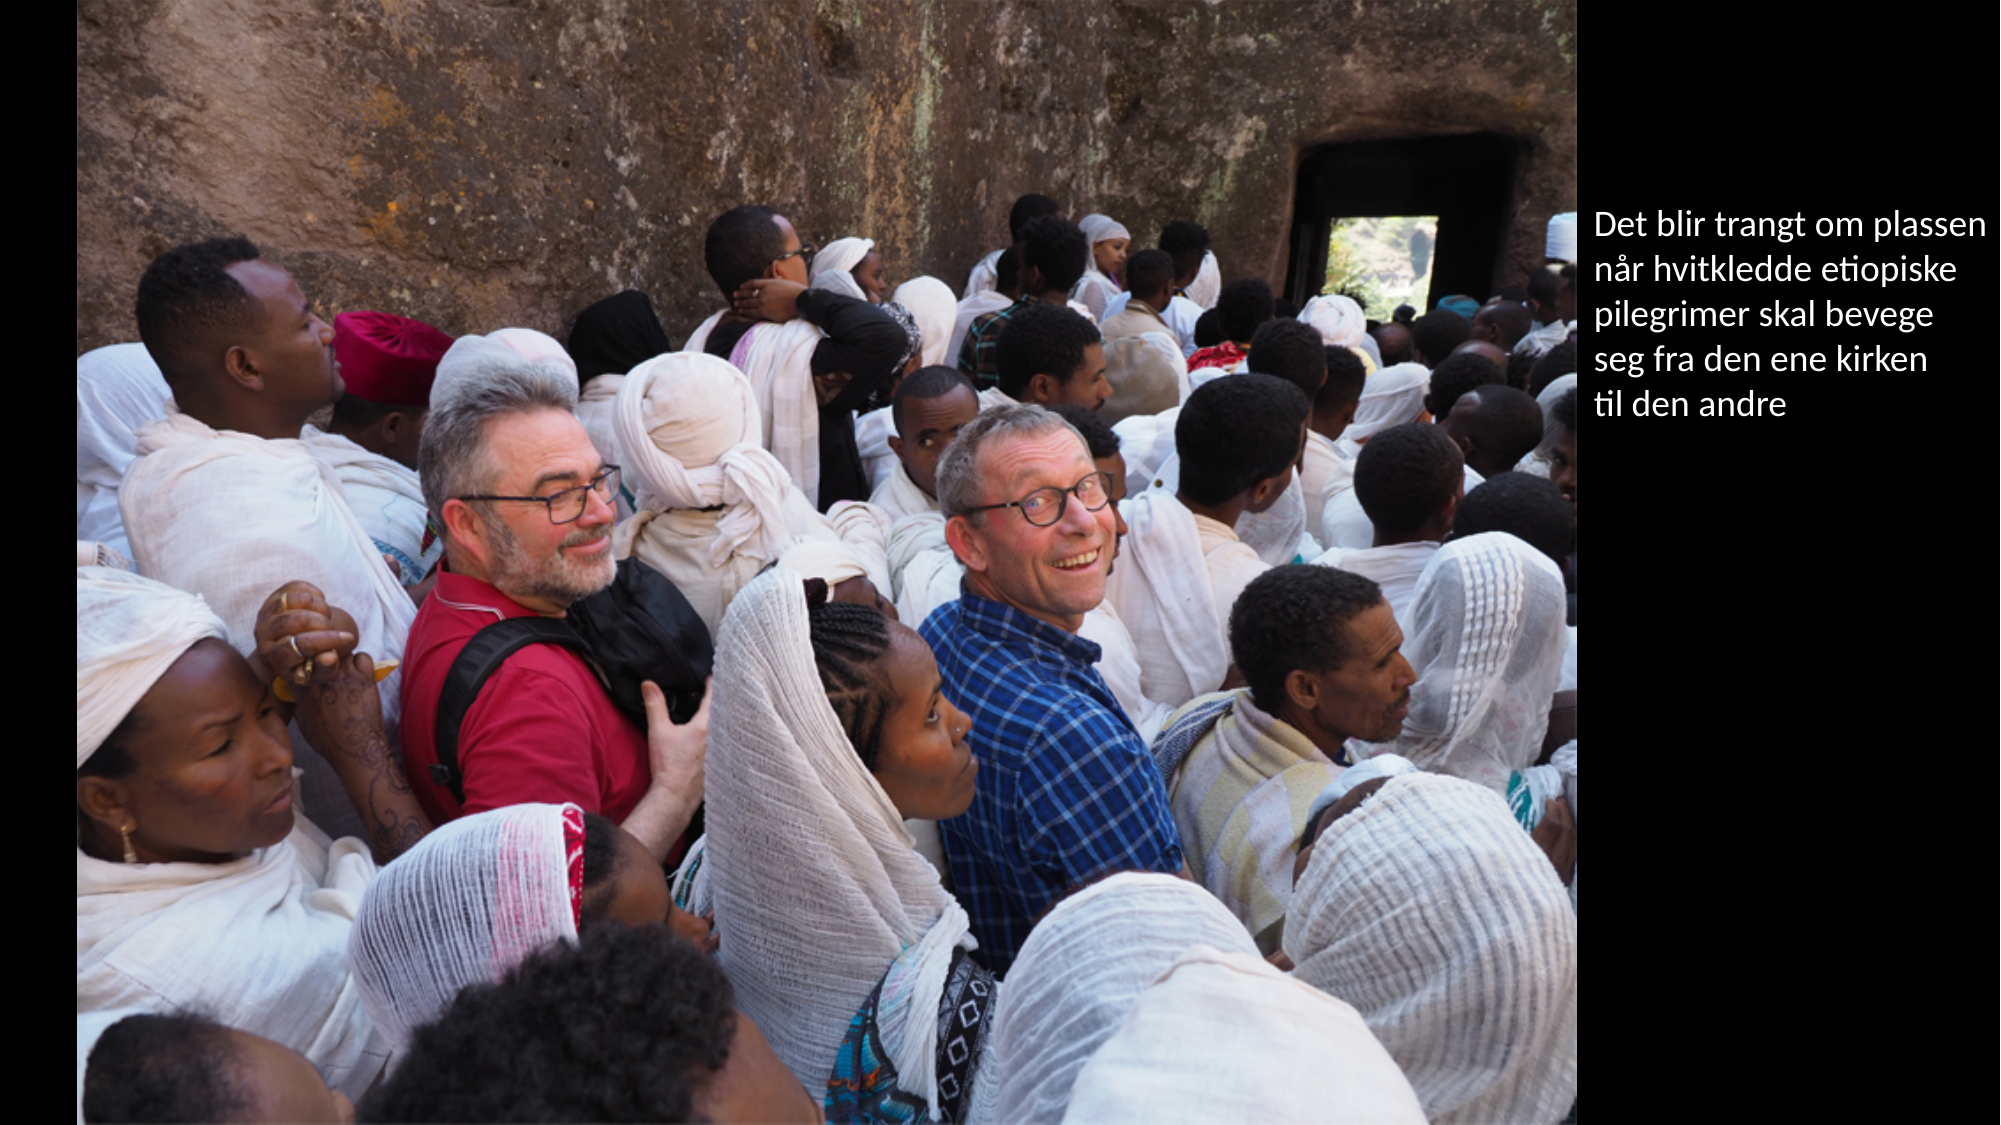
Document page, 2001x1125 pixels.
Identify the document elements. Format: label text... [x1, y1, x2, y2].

picture [77, 0, 1577, 1125]
text_box Det blir trangt om plassen når hvitkledde etiopiske pilegrimer skal bevege seg fra den ene kirken til den andre [1578, 191, 2000, 431]
